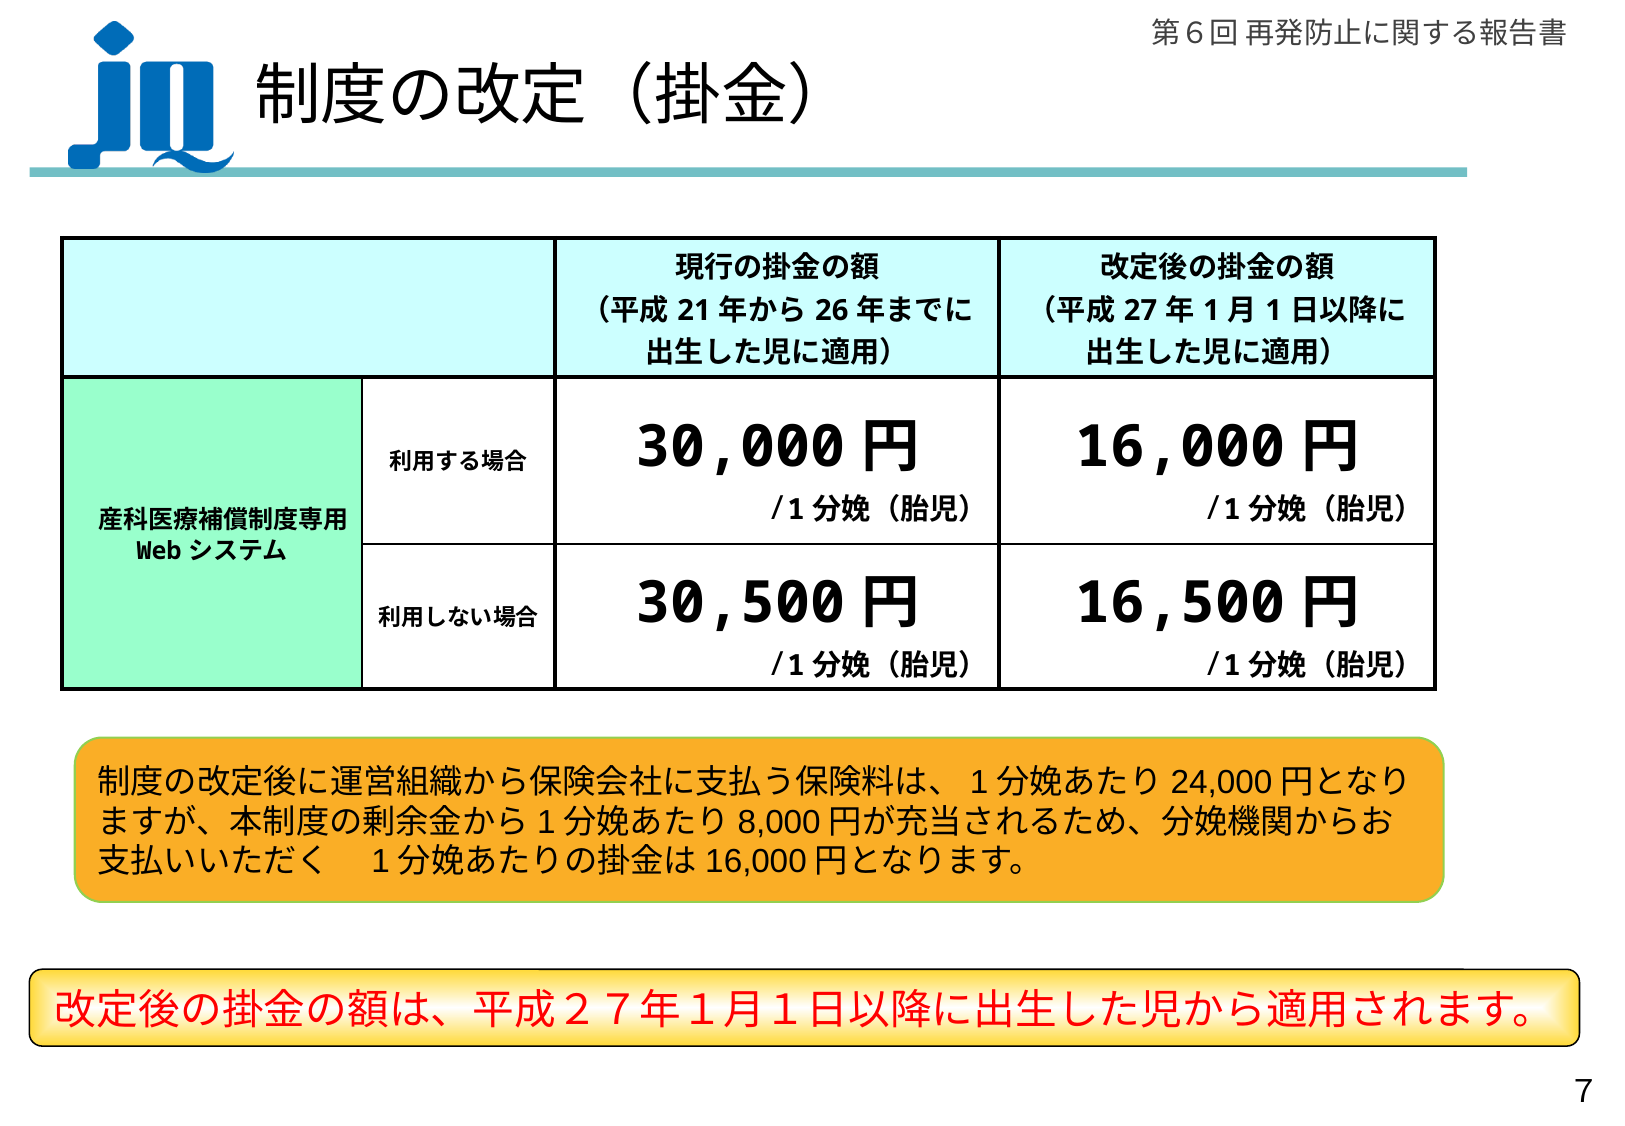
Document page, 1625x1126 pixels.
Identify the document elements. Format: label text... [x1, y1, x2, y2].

table_cell 利用しない場合 [363, 545, 553, 687]
table_header 改定後の掛金の額 （平成27年1月1日以降に 出生した児に適用） [1001, 240, 1433, 375]
table_cell 利用する場合 [363, 379, 553, 543]
table_header [64, 240, 553, 375]
picture [68, 21, 234, 44]
table_cell 30,000円 /1分娩（胎児） [557, 379, 997, 543]
table_cell 30,500円 /1分娩（胎児） [557, 545, 997, 687]
table_cell 16,500円 /1分娩（胎児） [1001, 545, 1433, 687]
table_header 現行の掛金の額 （平成21年から26年までに 出生した児に適用） [557, 240, 997, 375]
text_box 制度の改定（掛金） [0, 44, 1110, 184]
text_box 制度の改定後に運営組織から保険会社に支払う保険料は、1分娩あたり24,000円となりますが、本制度の剰余金から1分娩あたり8,000円が充当されるため、分娩機関からお支払いいただく 1分娩あたりの掛金は16,000円となります。 [73, 736, 1445, 903]
text_box 改定後の掛金の額は、平成２７年１月１日以降に出生した児から適用されます。 [29, 969, 1580, 1047]
table_cell 産科医療補償制度専用 Webシステム [64, 379, 361, 687]
slide_number ７ [1236, 1063, 1616, 1126]
table_cell 16,000円 /1分娩（胎児） [1001, 379, 1433, 543]
